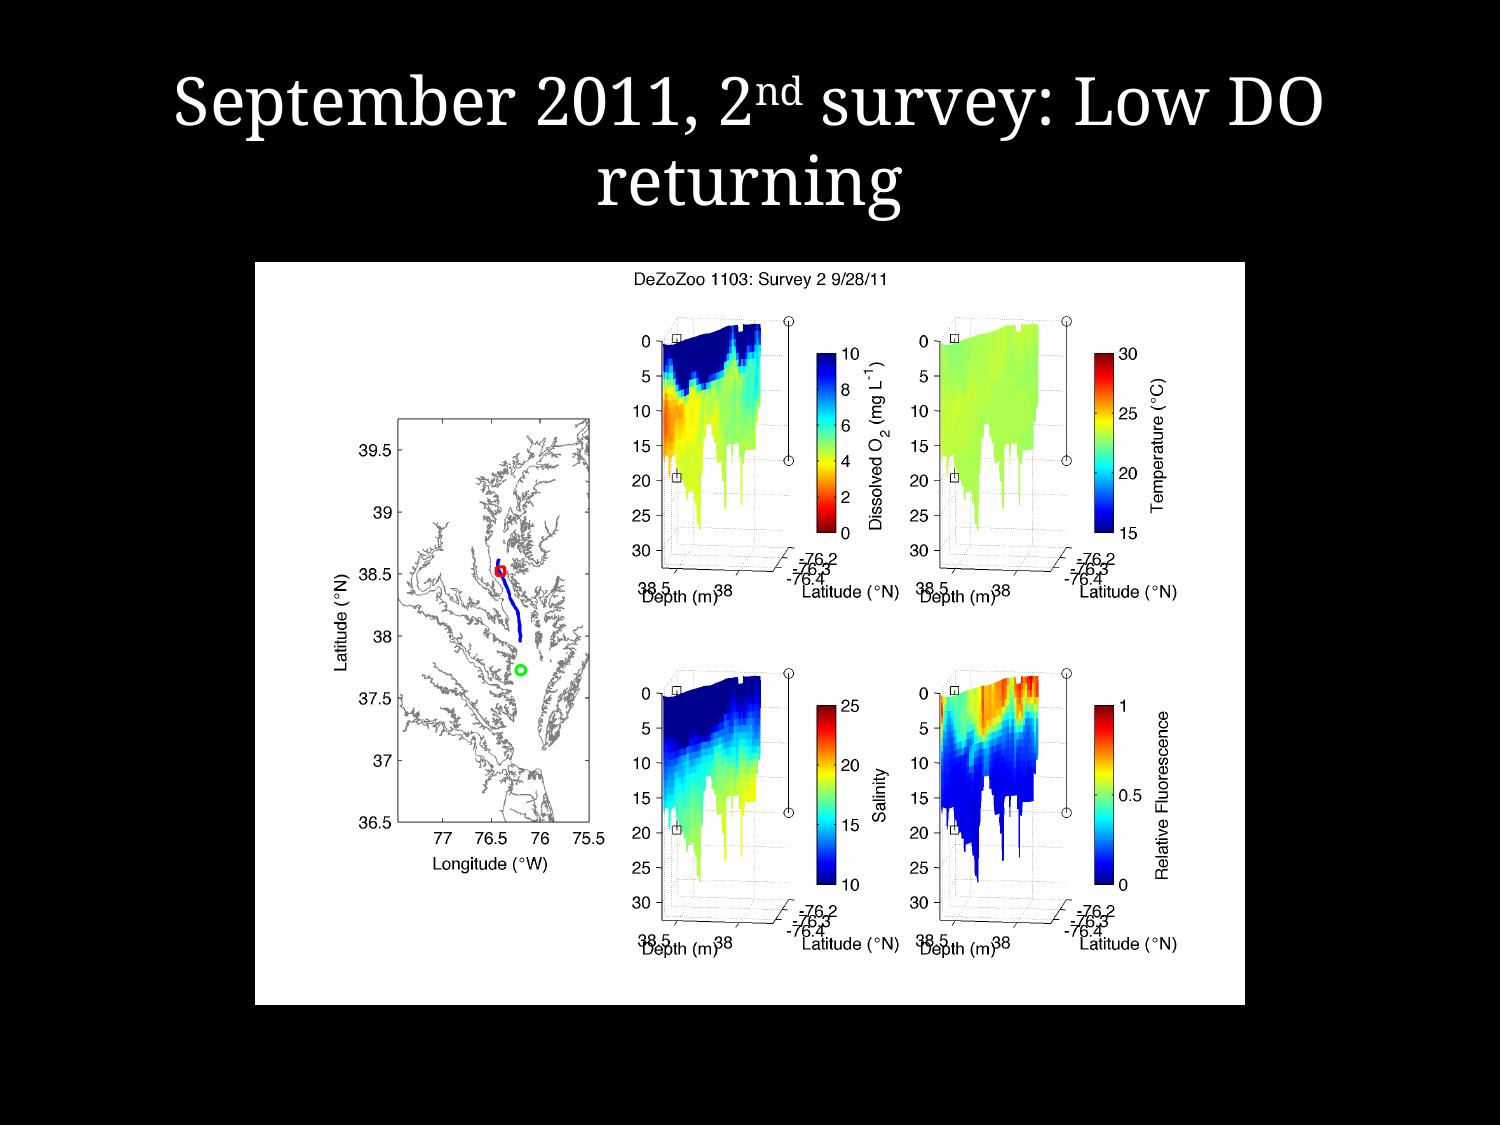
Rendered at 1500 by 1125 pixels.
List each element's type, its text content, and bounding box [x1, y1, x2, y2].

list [74, 262, 1426, 1006]
title September 2011, 2nd survey: Low DO returning [75, 45, 1425, 233]
